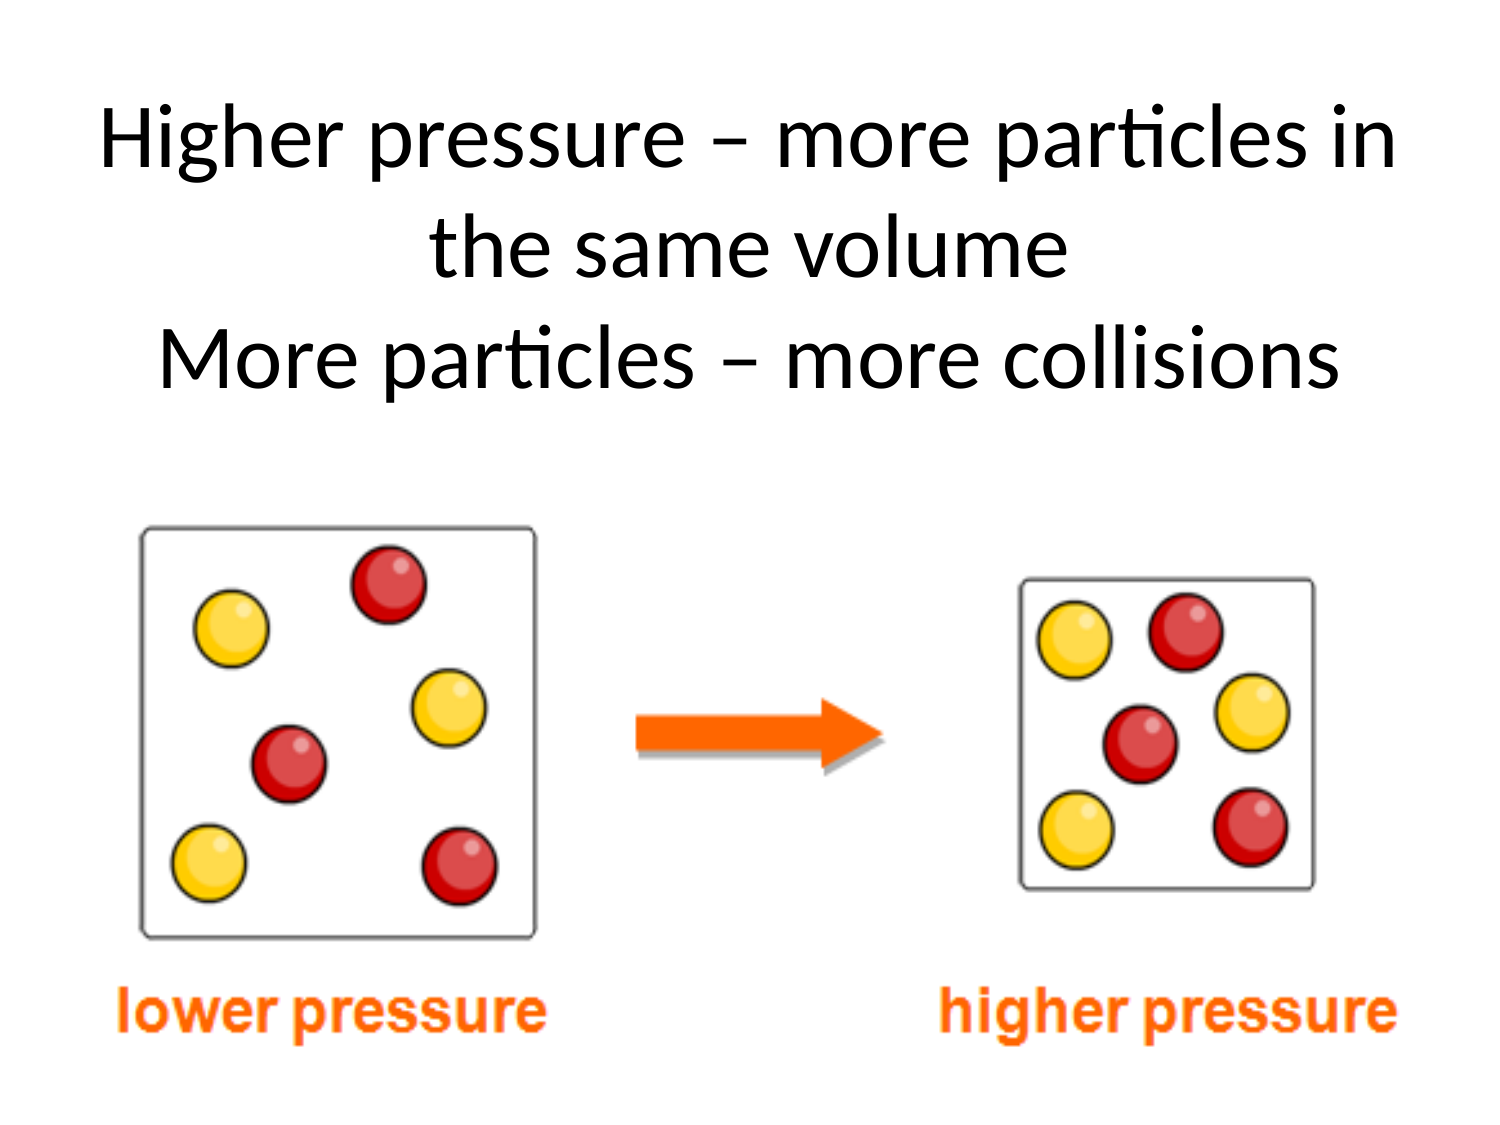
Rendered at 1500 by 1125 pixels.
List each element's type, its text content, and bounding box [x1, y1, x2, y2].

title Higher pressure – more particles in the same volume More particles – more collisions [75, 45, 1425, 438]
picture [18, 499, 1446, 1063]
